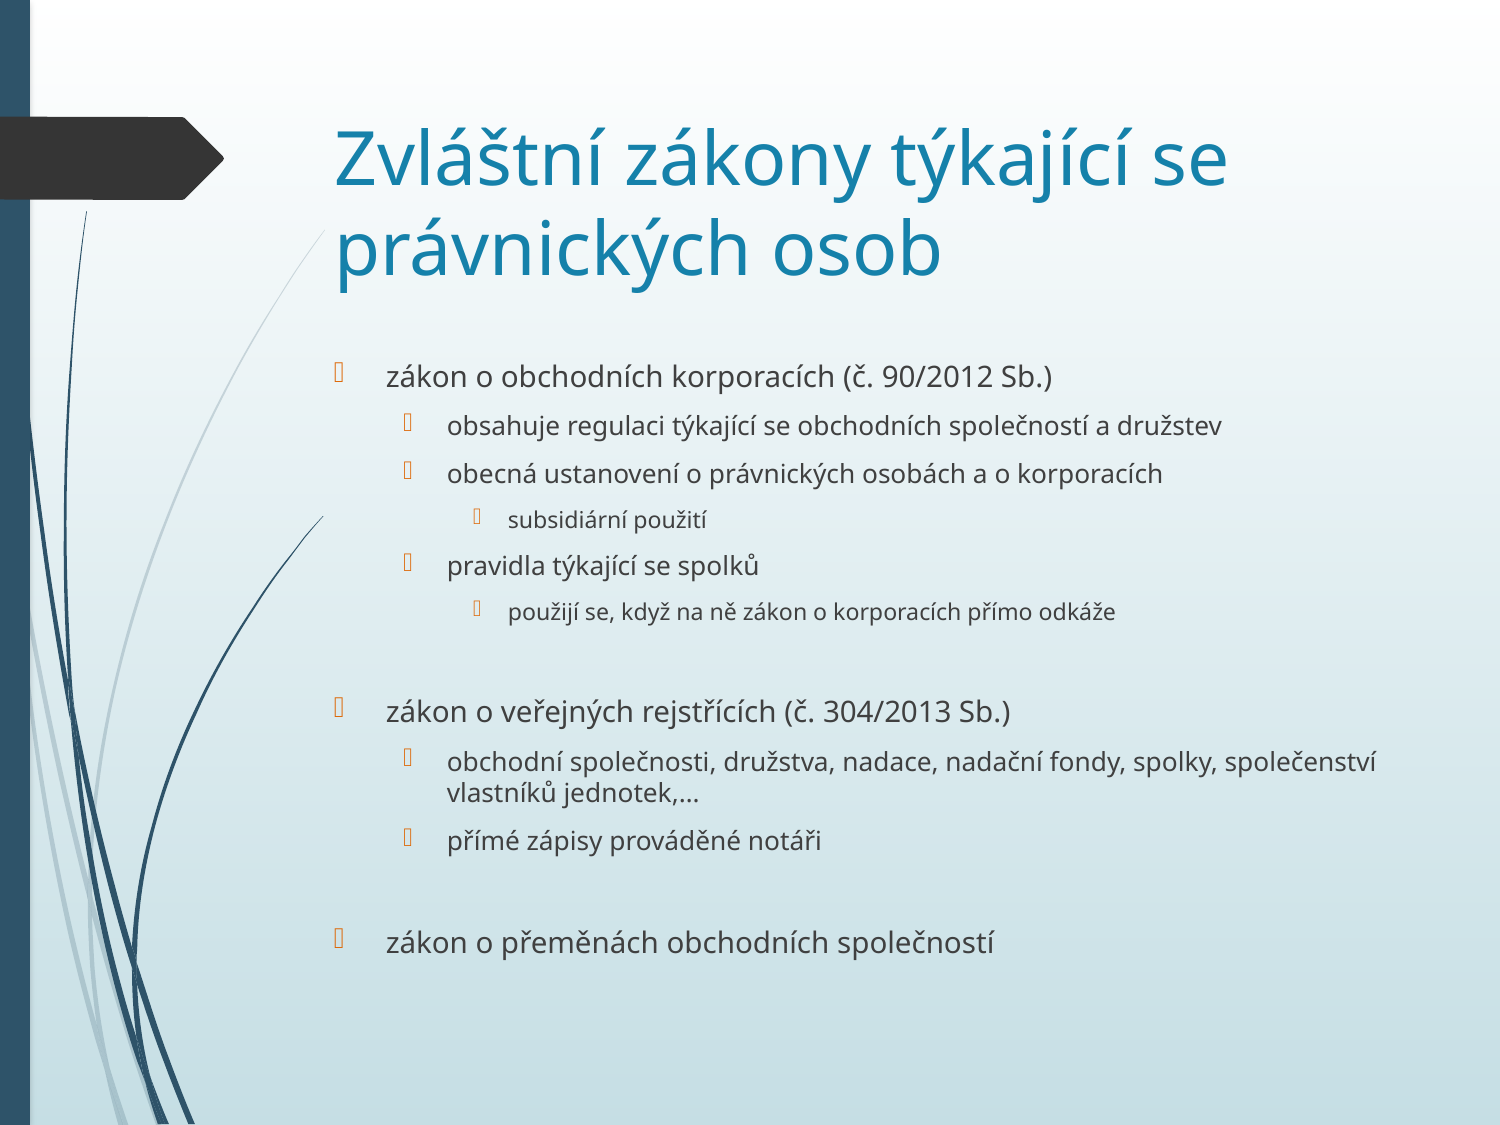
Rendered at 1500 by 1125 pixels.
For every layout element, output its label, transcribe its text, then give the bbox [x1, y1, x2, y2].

list zákon o obchodních korporacích (č. 90/2012 Sb.) obsahuje regulaci týkající se obchodních společností a družstev obecná ustanovení o právnických osobách a o korporacích subsidiární použití pravidla týkající se spolků použijí se, když na ně zákon o korporacích přímo odkáže zákon o veřejných rejstřících (č. 304/2013 Sb.) obchodní společnosti, družstva, nadace, nadační fondy, spolky, společenství vlastníků jednotek,… přímé zápisy prováděné notáři zákon o přeměnách obchodních společností [318, 350, 1400, 970]
title Zvláštní zákony týkající se právnických osob [319, 102, 1400, 313]
